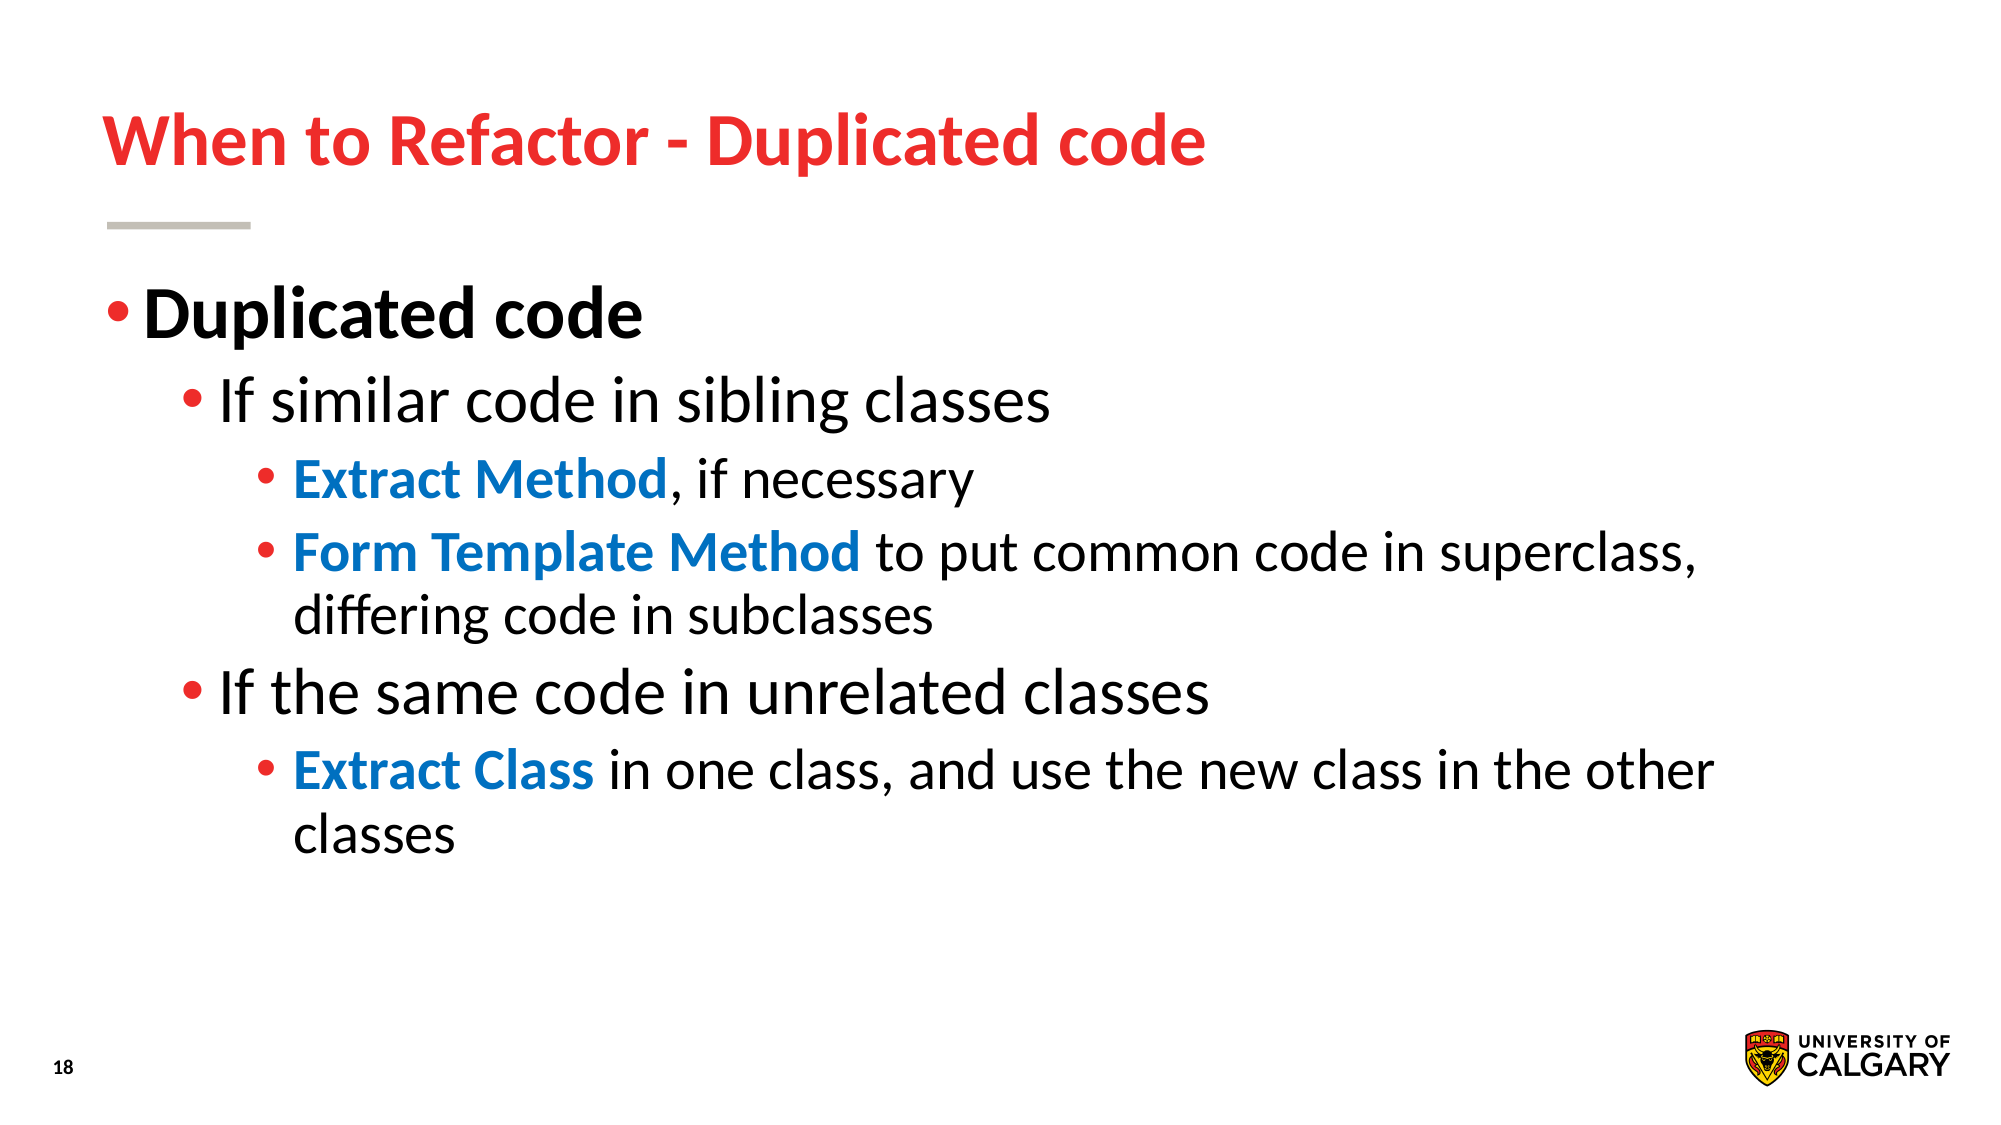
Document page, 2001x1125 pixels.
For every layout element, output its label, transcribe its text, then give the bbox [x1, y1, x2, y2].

list Duplicated code If similar code in sibling classes Extract Method, if necessary Form Template Method to put common code in superclass, differing code in subclasses If the same code in unrelated classes Extract Class in one class, and use the new class in the other classes [91, 266, 1774, 981]
title When to Refactor - Duplicated code [87, 60, 1774, 222]
picture [1722, 1012, 1973, 1099]
